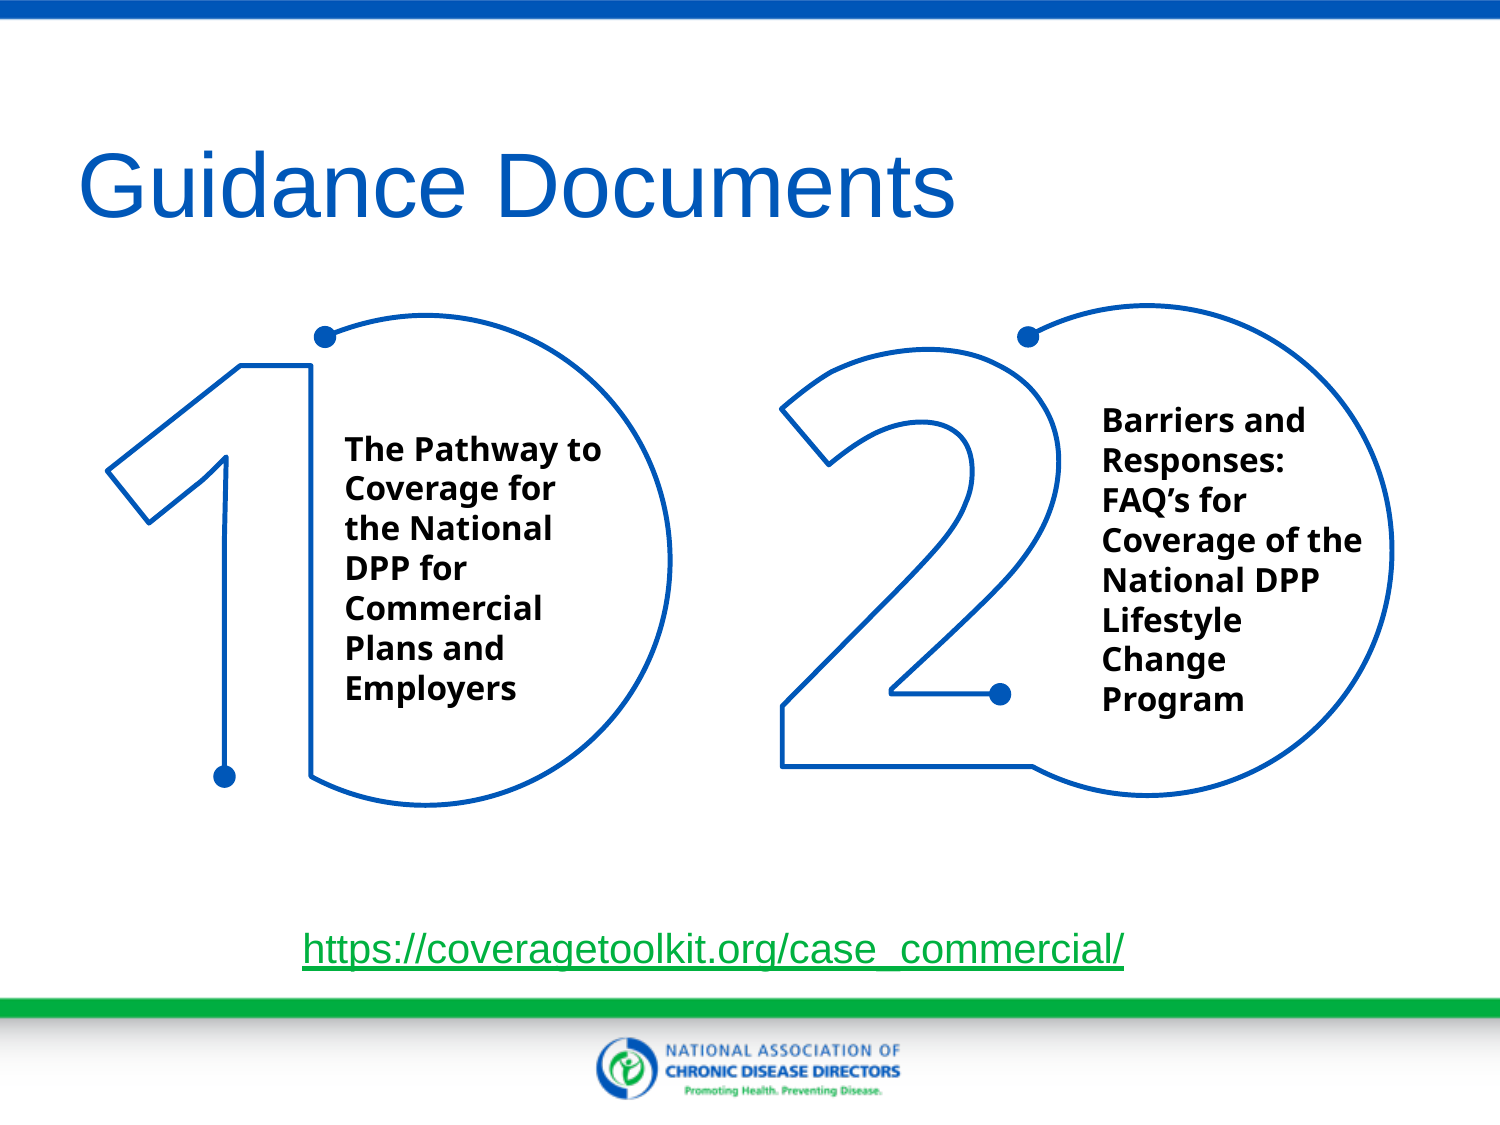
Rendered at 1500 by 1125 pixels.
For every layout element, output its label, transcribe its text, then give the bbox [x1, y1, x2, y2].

text_box https://coveragetoolkit.org/case_commercial/ [300, 920, 1200, 973]
title Guidance Documents [75, 84, 1425, 275]
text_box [106, 315, 671, 806]
picture [0, 0, 1500, 1125]
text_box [781, 305, 1393, 796]
